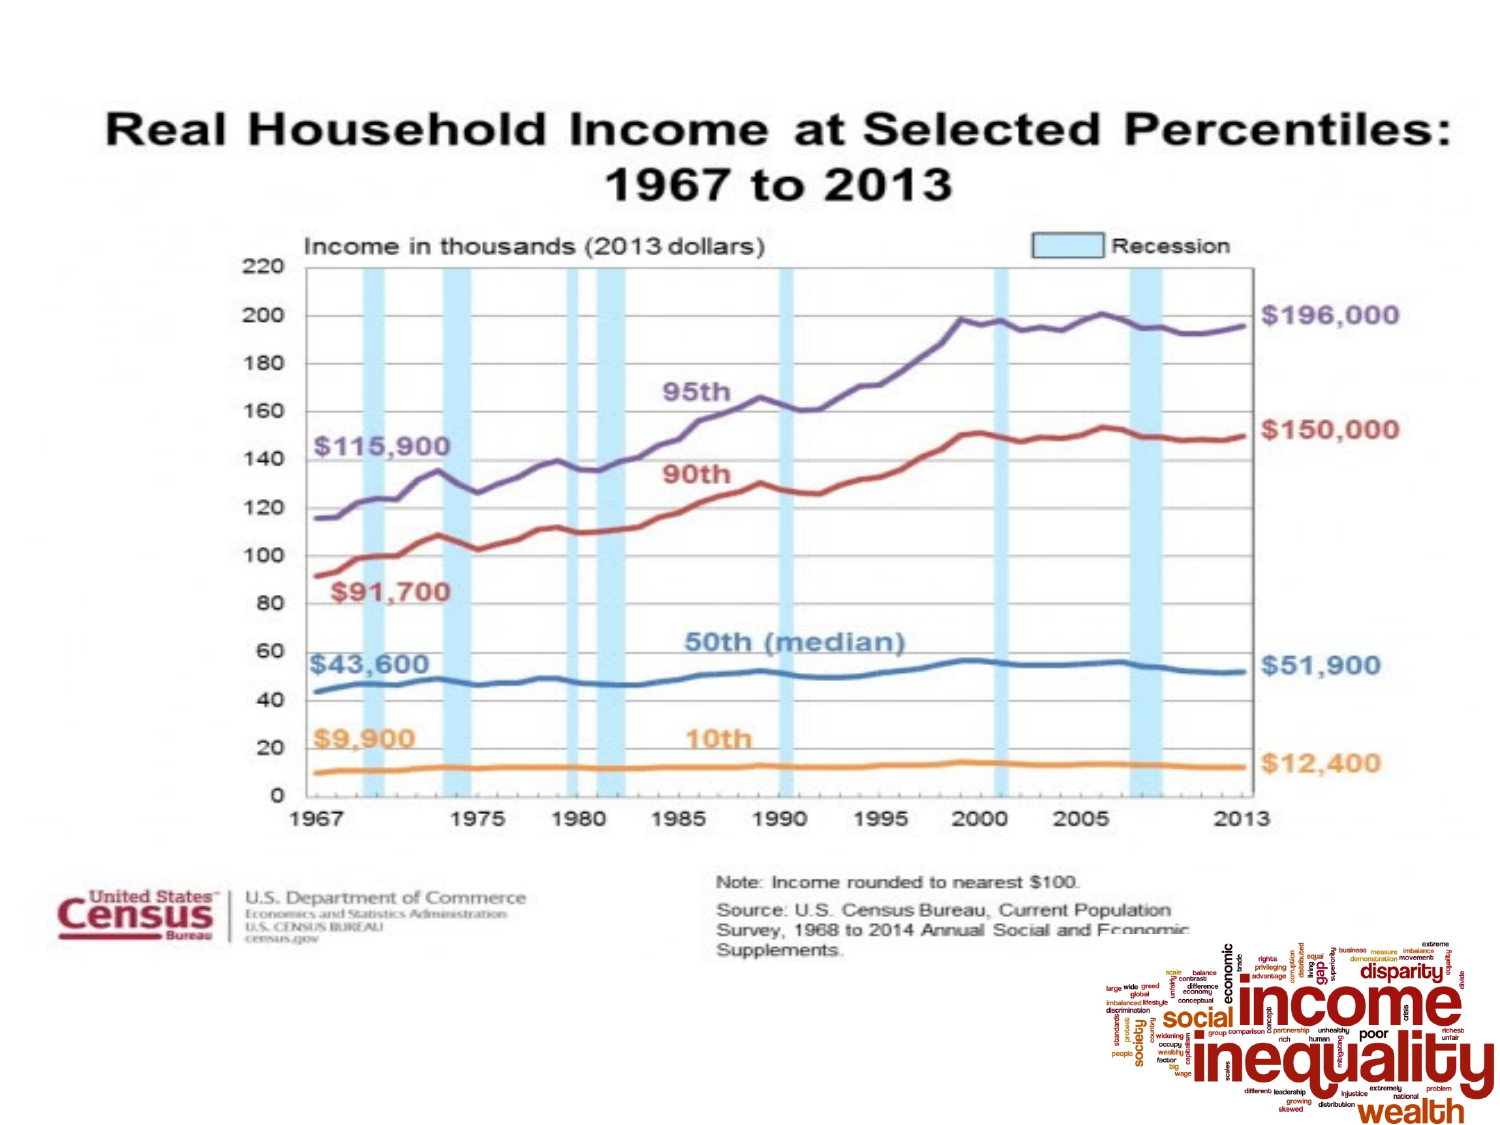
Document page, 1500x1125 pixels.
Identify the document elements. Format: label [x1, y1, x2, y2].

picture [29, 99, 1500, 1125]
